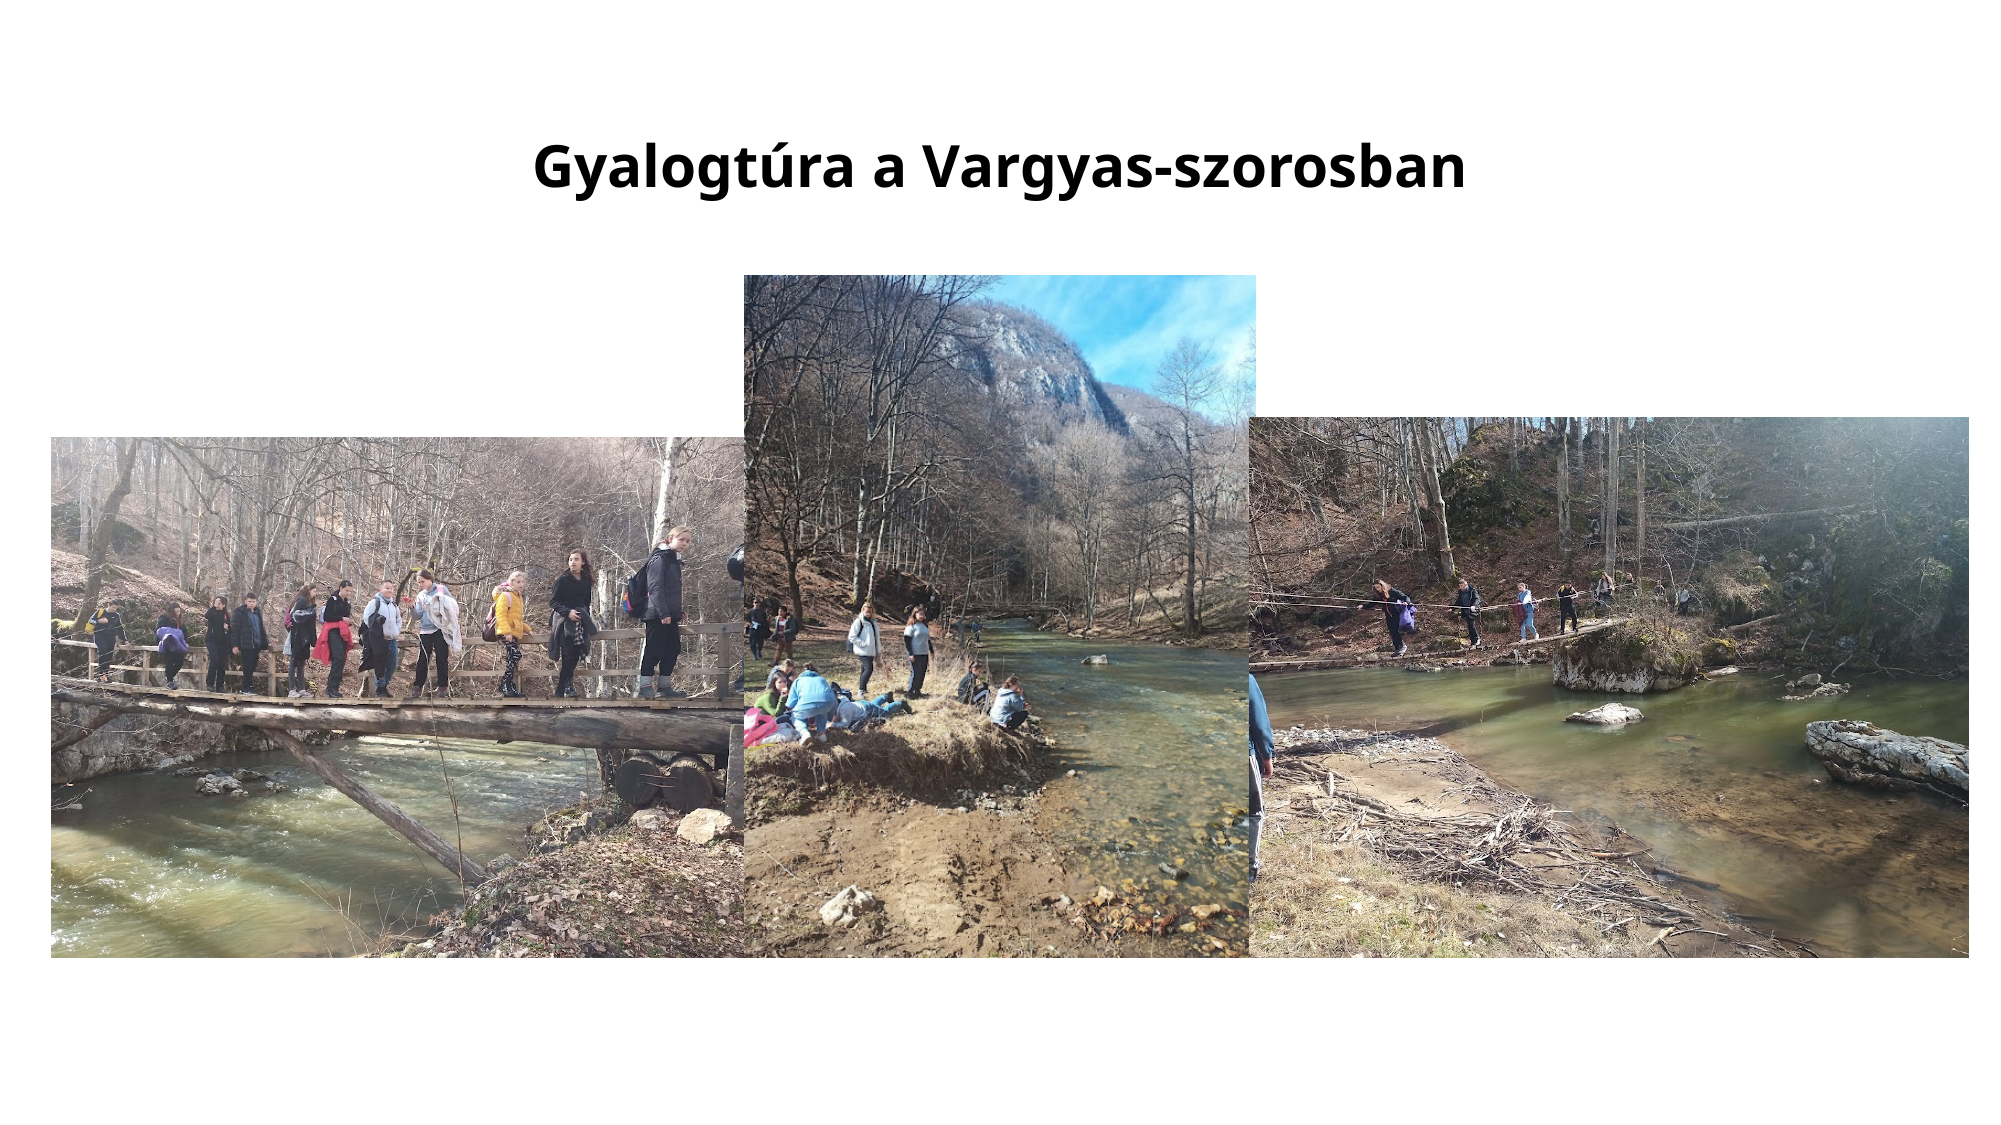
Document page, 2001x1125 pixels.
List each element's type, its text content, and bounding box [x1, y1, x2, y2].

picture [744, 275, 1969, 958]
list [51, 437, 744, 958]
title Gyalogtúra a Vargyas-szorosban [137, 59, 1863, 278]
